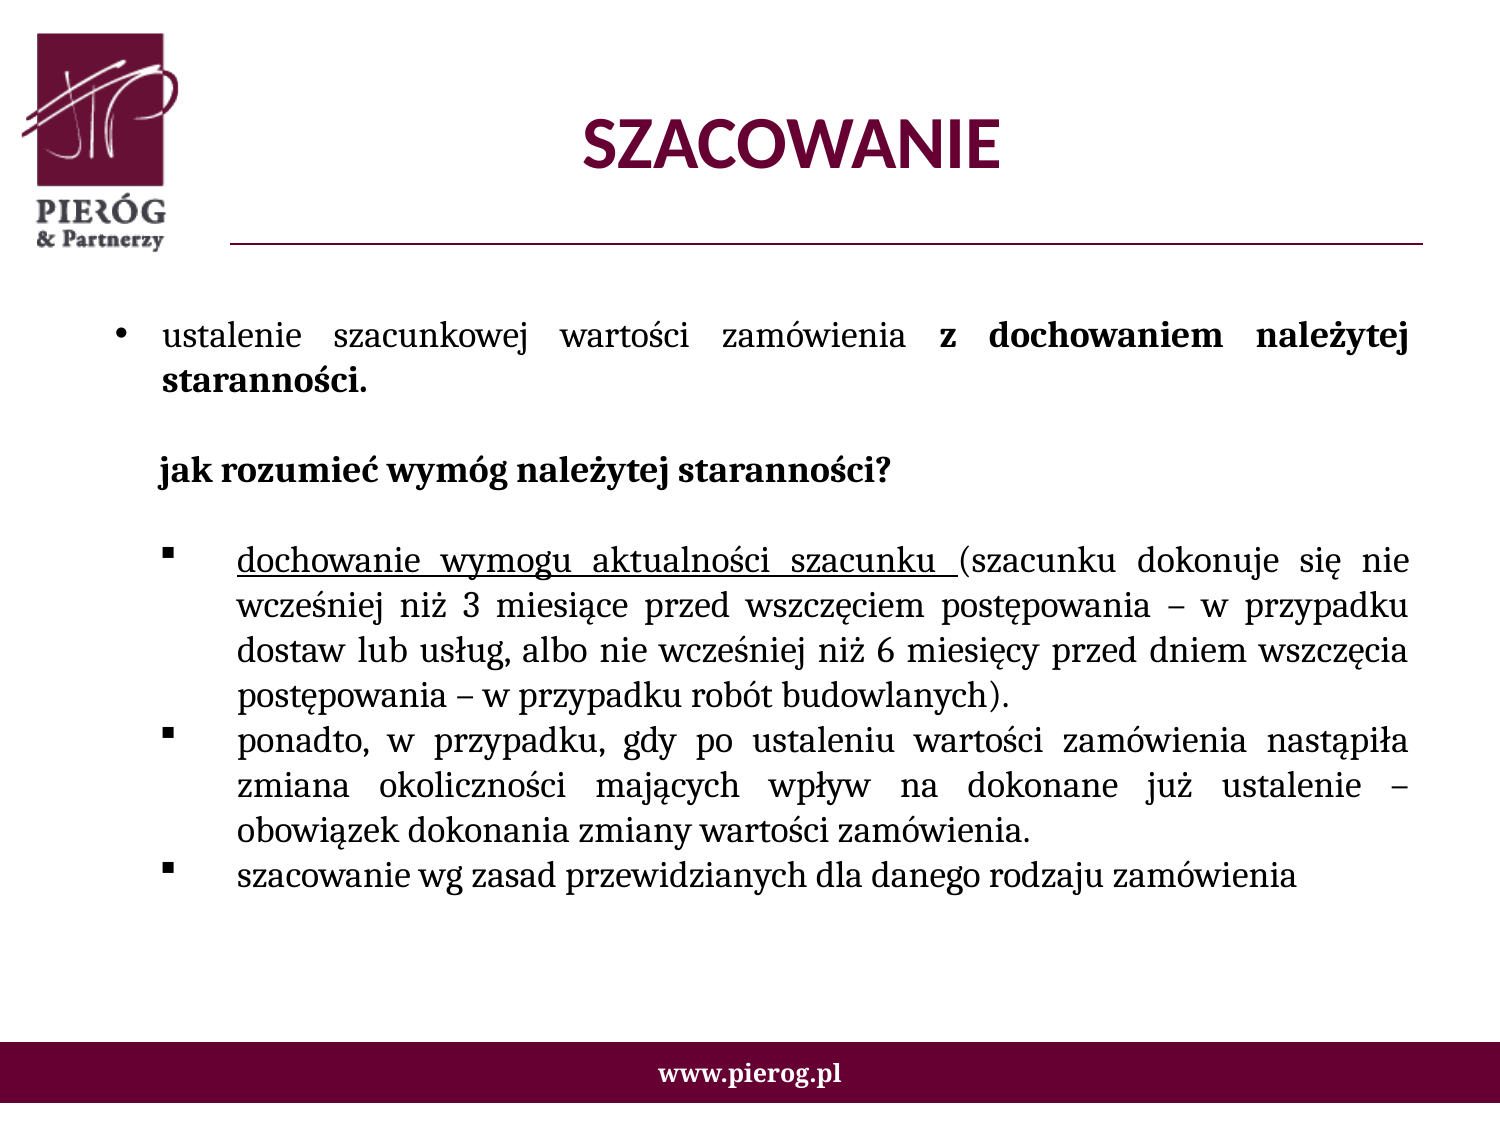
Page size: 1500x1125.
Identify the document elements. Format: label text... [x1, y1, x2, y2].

title SZACOWANIE [75, 45, 1425, 233]
text_box ustalenie szacunkowej wartości zamówienia z dochowaniem należytej staranności. jak rozumieć wymóg należytej staranności? dochowanie wymogu aktualności szacunku (szacunku dokonuje się nie wcześniej niż 3 miesiące przed wszczęciem postępowania – w przypadku dostaw lub usług, albo nie wcześniej niż 6 miesięcy przed dniem wszczęcia postępowania – w przypadku robót budowlanych). ponadto, w przypadku, gdy po ustaleniu wartości zamówienia nastąpiła zmiana okoliczności mających wpływ na dokonane już ustalenie – obowiązek dokonania zmiany wartości zamówienia. szacowanie wg zasad przewidzianych dla danego rodzaju zamówienia [100, 302, 1425, 993]
picture [0, 0, 205, 279]
